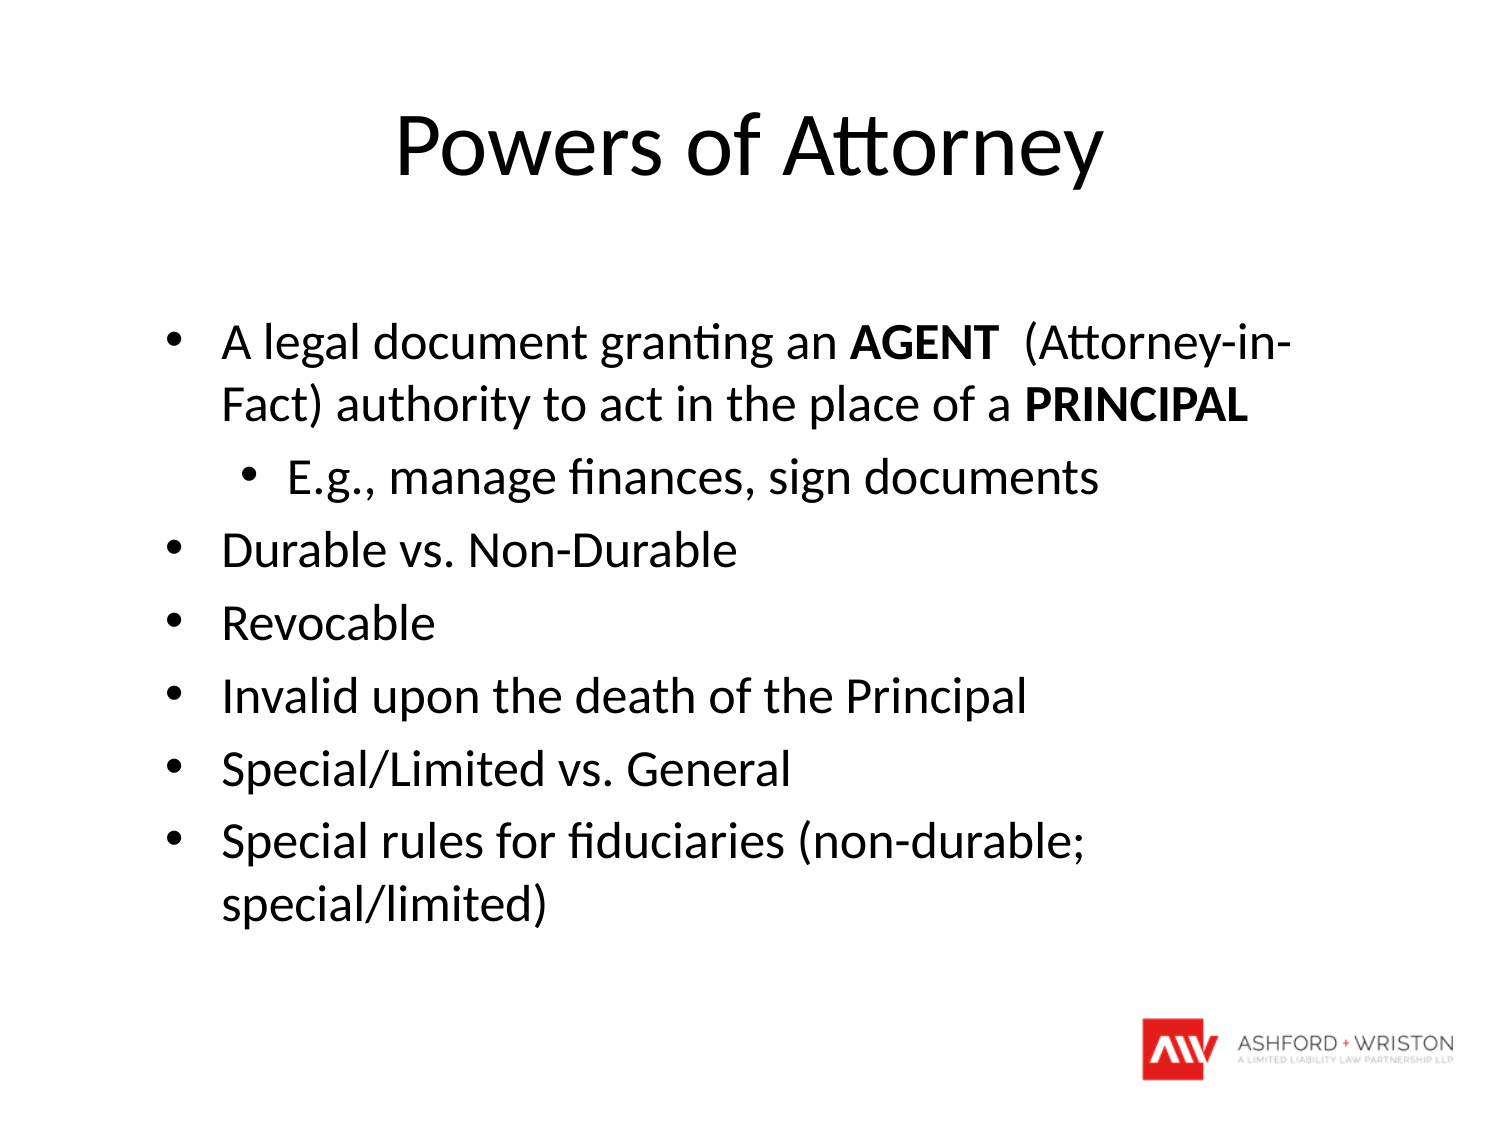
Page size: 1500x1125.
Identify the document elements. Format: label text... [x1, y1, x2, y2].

picture [1137, 1012, 1458, 1087]
title Powers of Attorney [75, 45, 1425, 233]
list A legal document granting an AGENT (Attorney-in-Fact) authority to act in the place of a PRINCIPAL E.g., manage finances, sign documents Durable vs. Non-Durable Revocable Invalid upon the death of the Principal Special/Limited vs. General Special rules for fiduciaries (non-durable; special/limited) [150, 299, 1385, 965]
